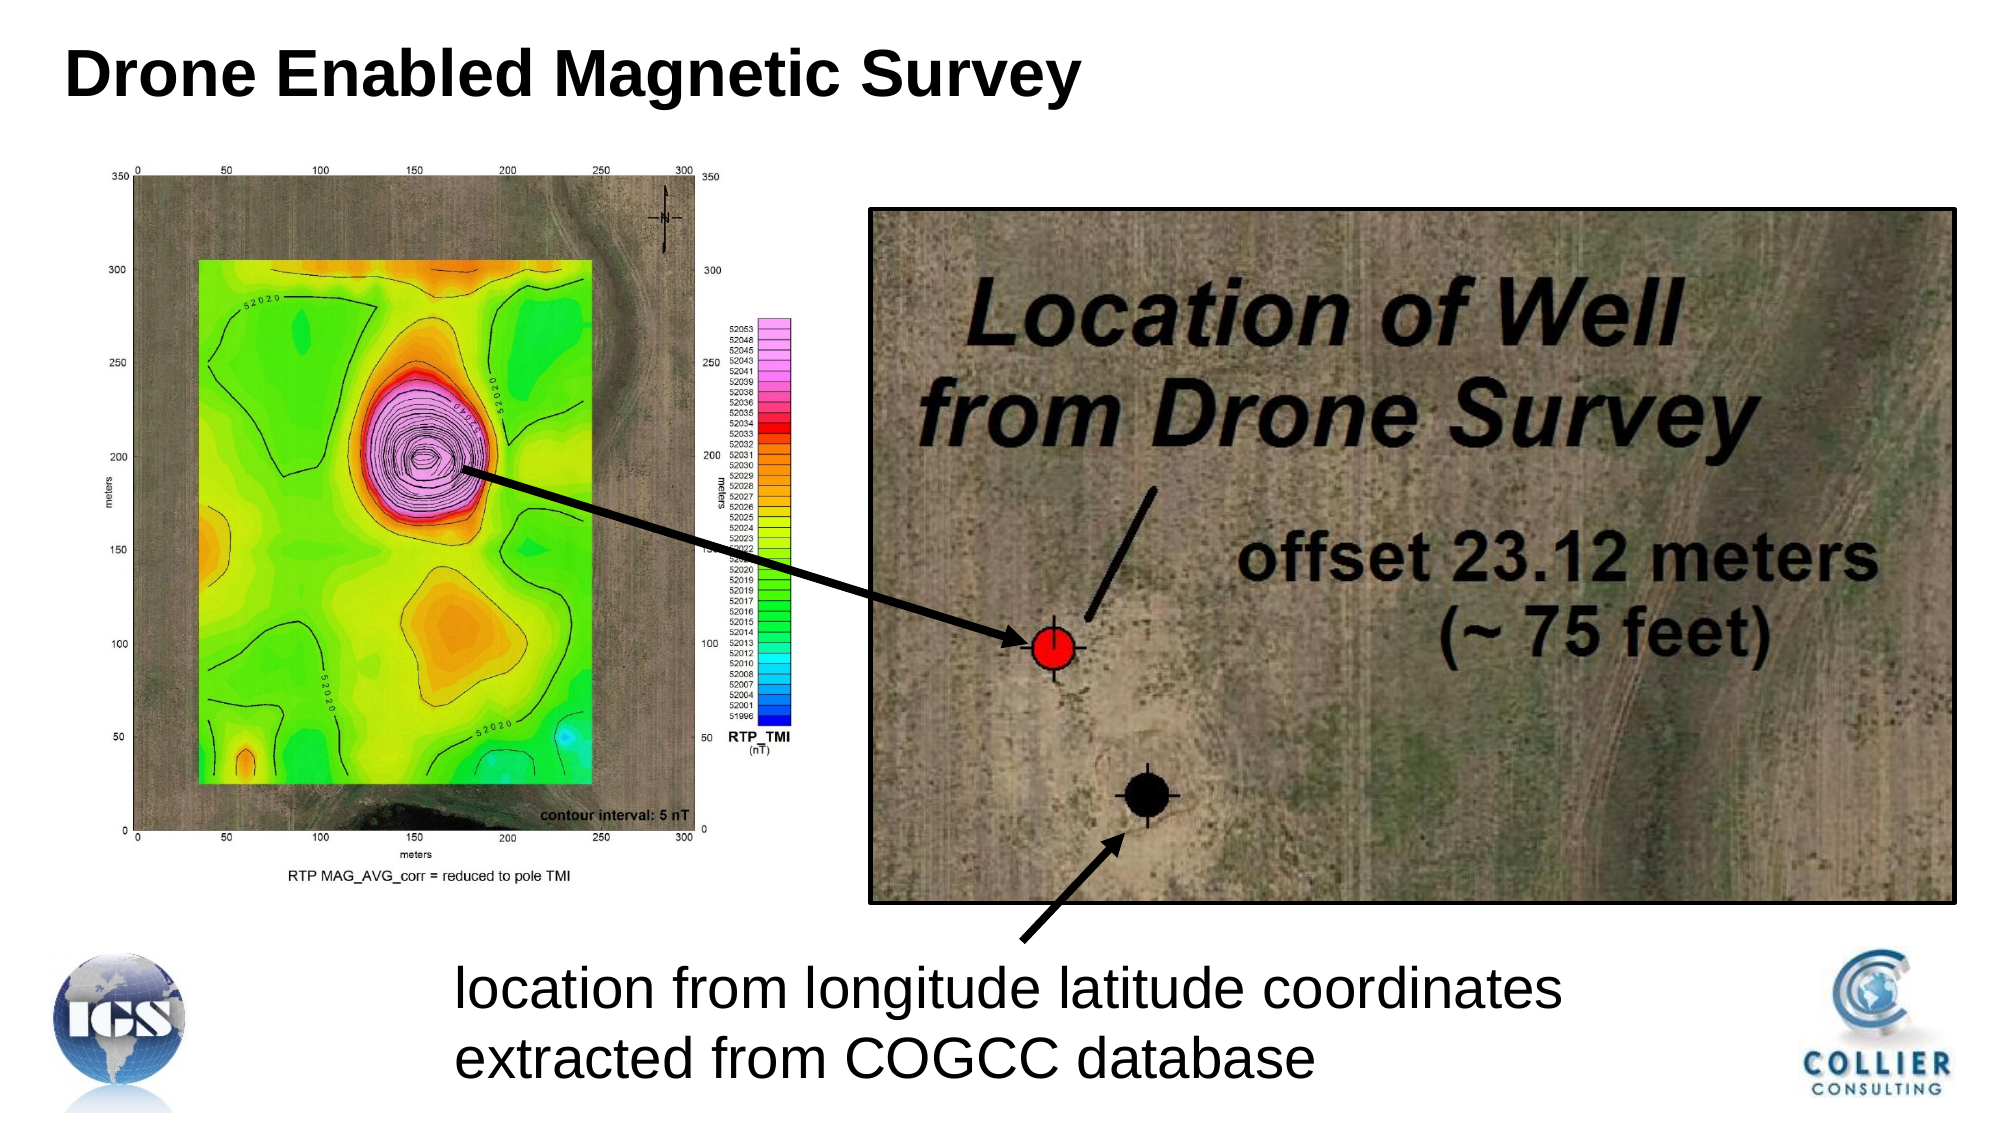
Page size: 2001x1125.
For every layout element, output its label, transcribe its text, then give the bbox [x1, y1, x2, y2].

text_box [1021, 832, 1125, 942]
picture [1798, 946, 1961, 1098]
picture [872, 211, 1953, 902]
picture [74, 149, 794, 902]
text_box location from longitude latitude coordinates extracted from COGCC database [440, 942, 1625, 1098]
text_box Drone Enabled Magnetic Survey [50, 22, 1813, 118]
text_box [462, 468, 1029, 644]
picture [49, 952, 188, 1113]
